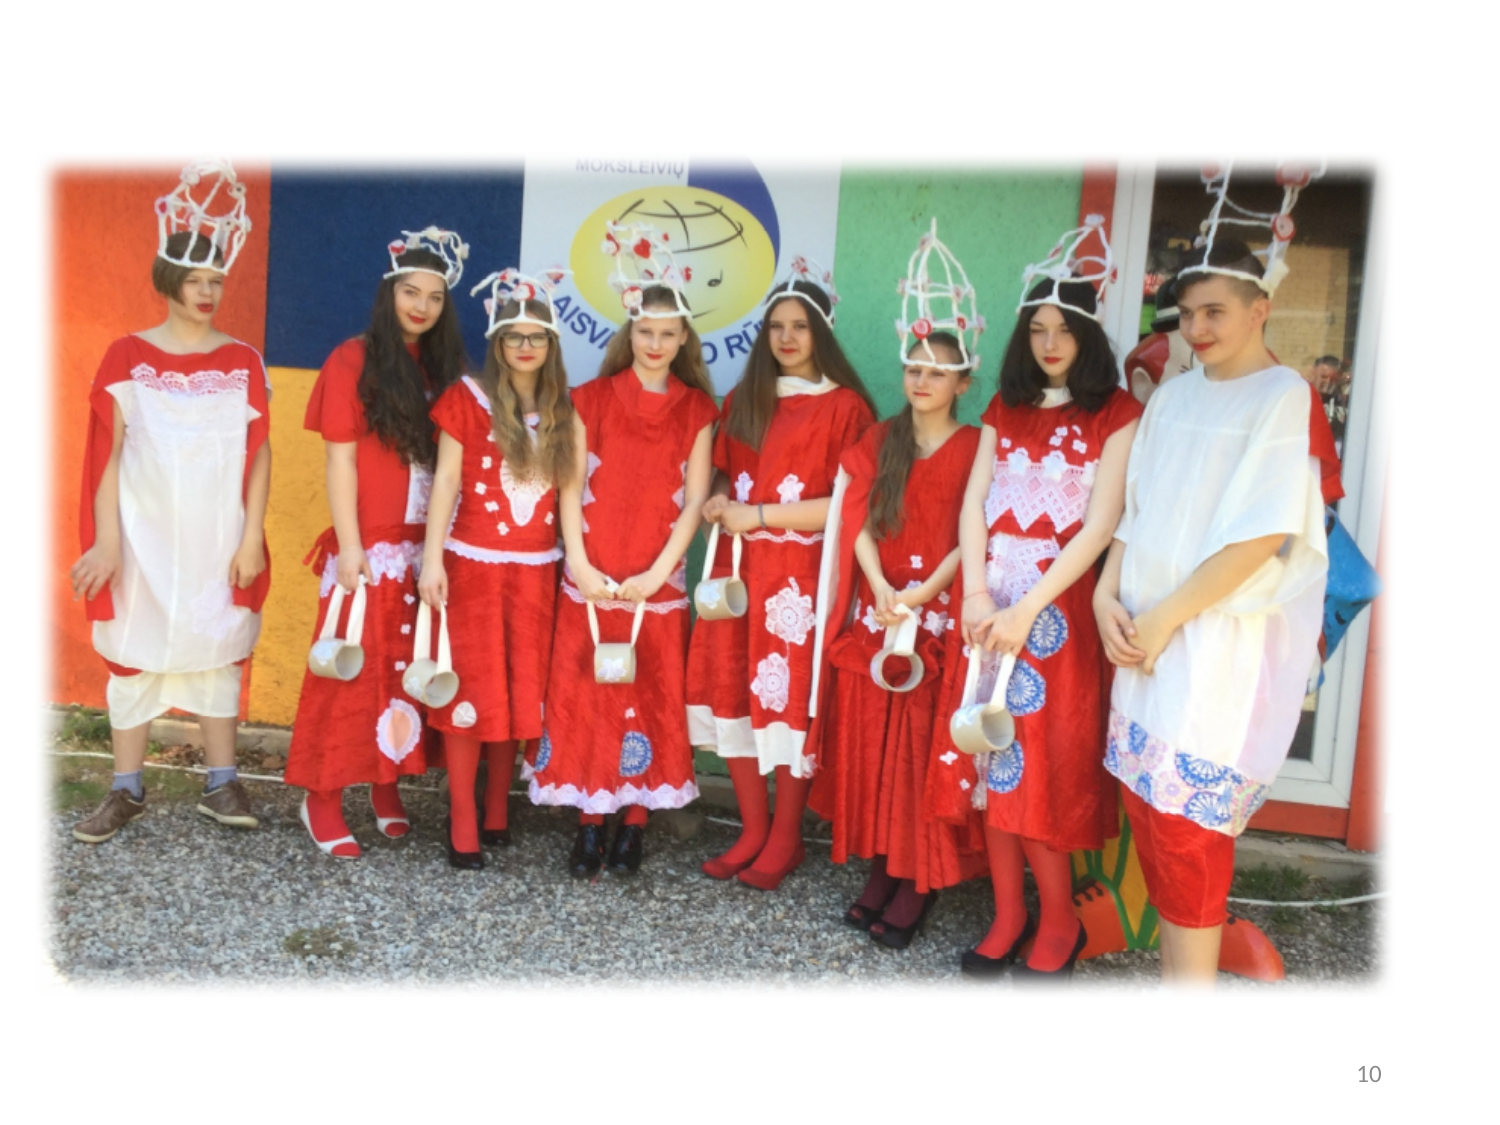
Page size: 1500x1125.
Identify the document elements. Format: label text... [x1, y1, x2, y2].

picture [35, 152, 1395, 997]
slide_number 10 [1059, 1042, 1397, 1103]
